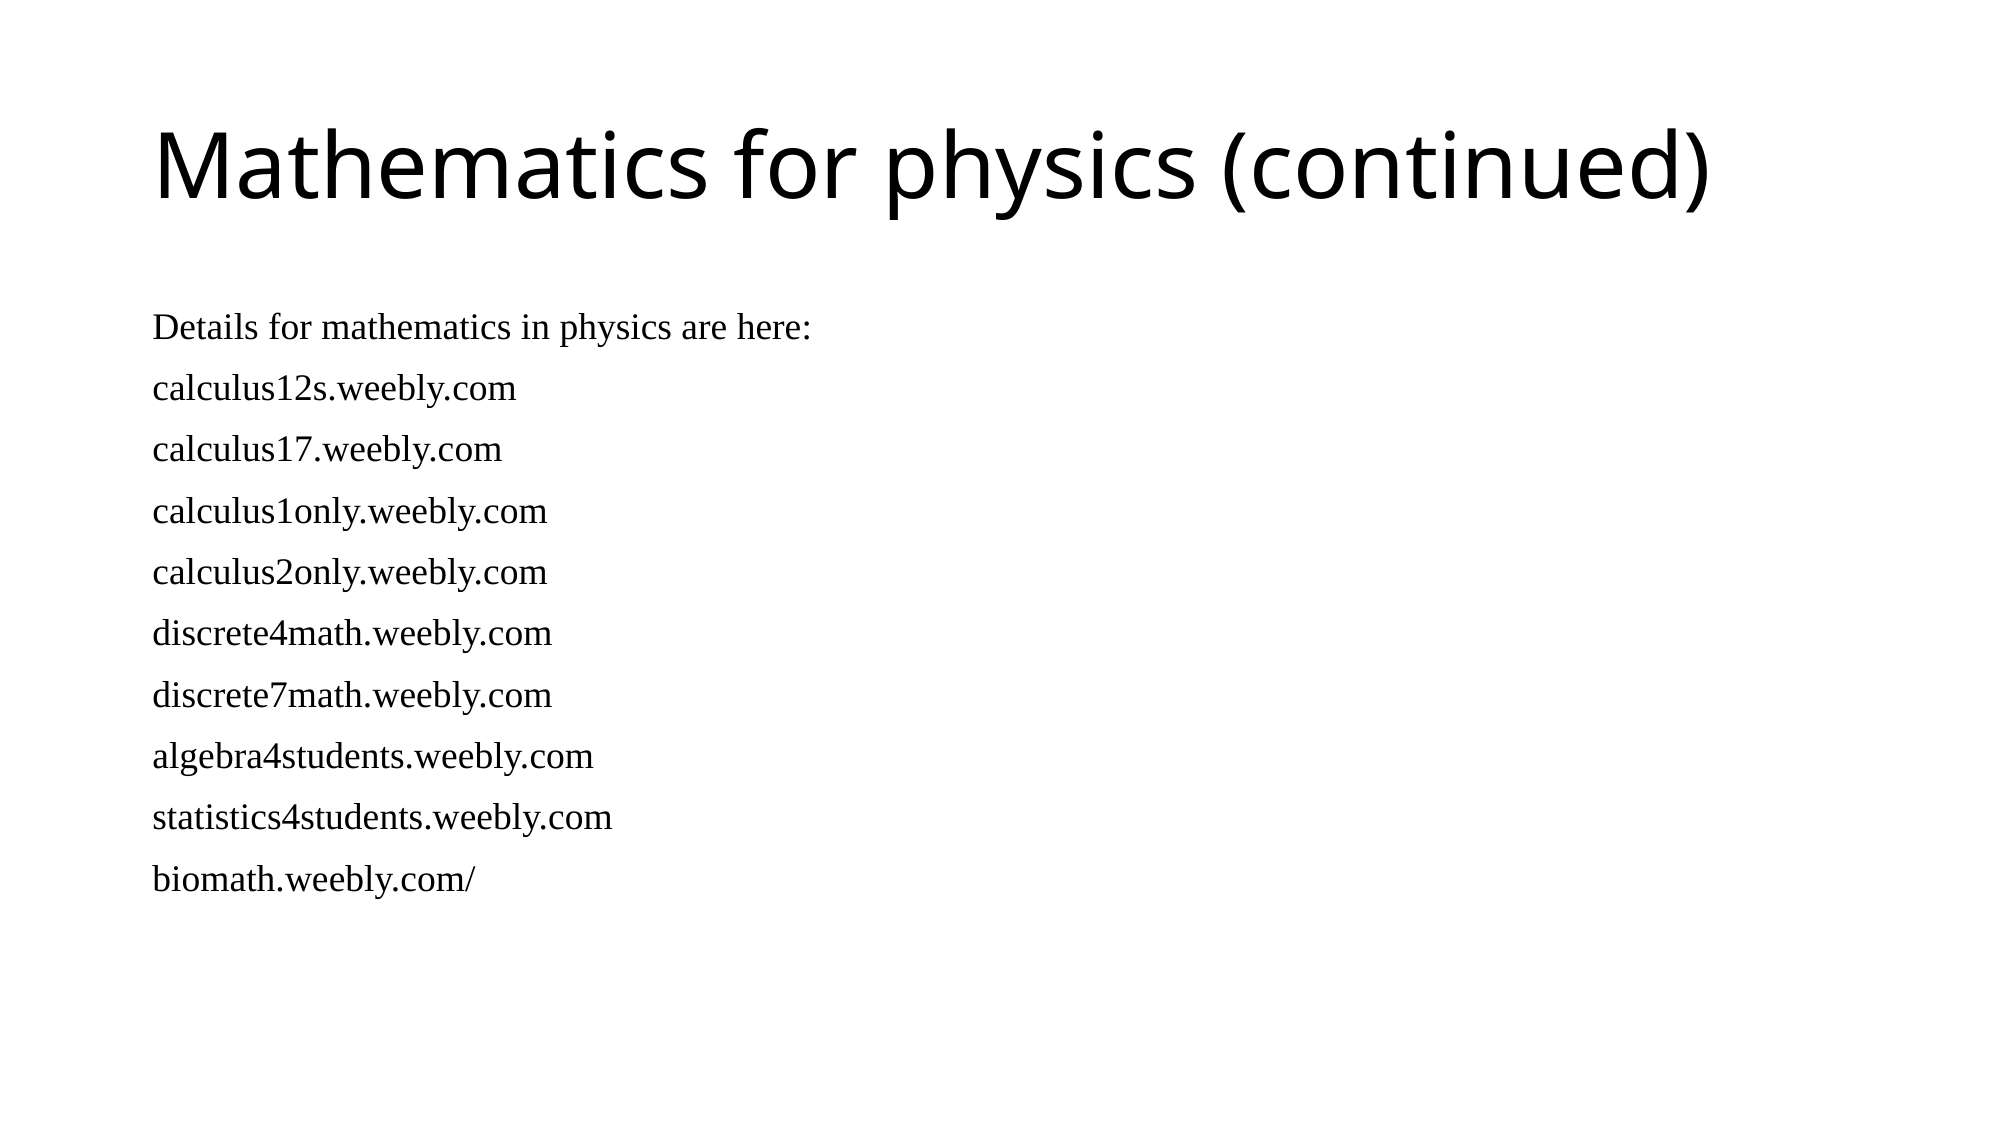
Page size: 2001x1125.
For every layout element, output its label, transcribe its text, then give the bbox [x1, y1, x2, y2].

title Mathematics for physics (continued) [137, 59, 1863, 278]
list Details for mathematics in physics are here: calculus12s.weebly.com calculus17.weebly.com calculus1only.weebly.com calculus2only.weebly.com discrete4math.weebly.com discrete7math.weebly.com algebra4students.weebly.com statistics4students.weebly.com biomath.weebly.com/ [137, 299, 1863, 1014]
